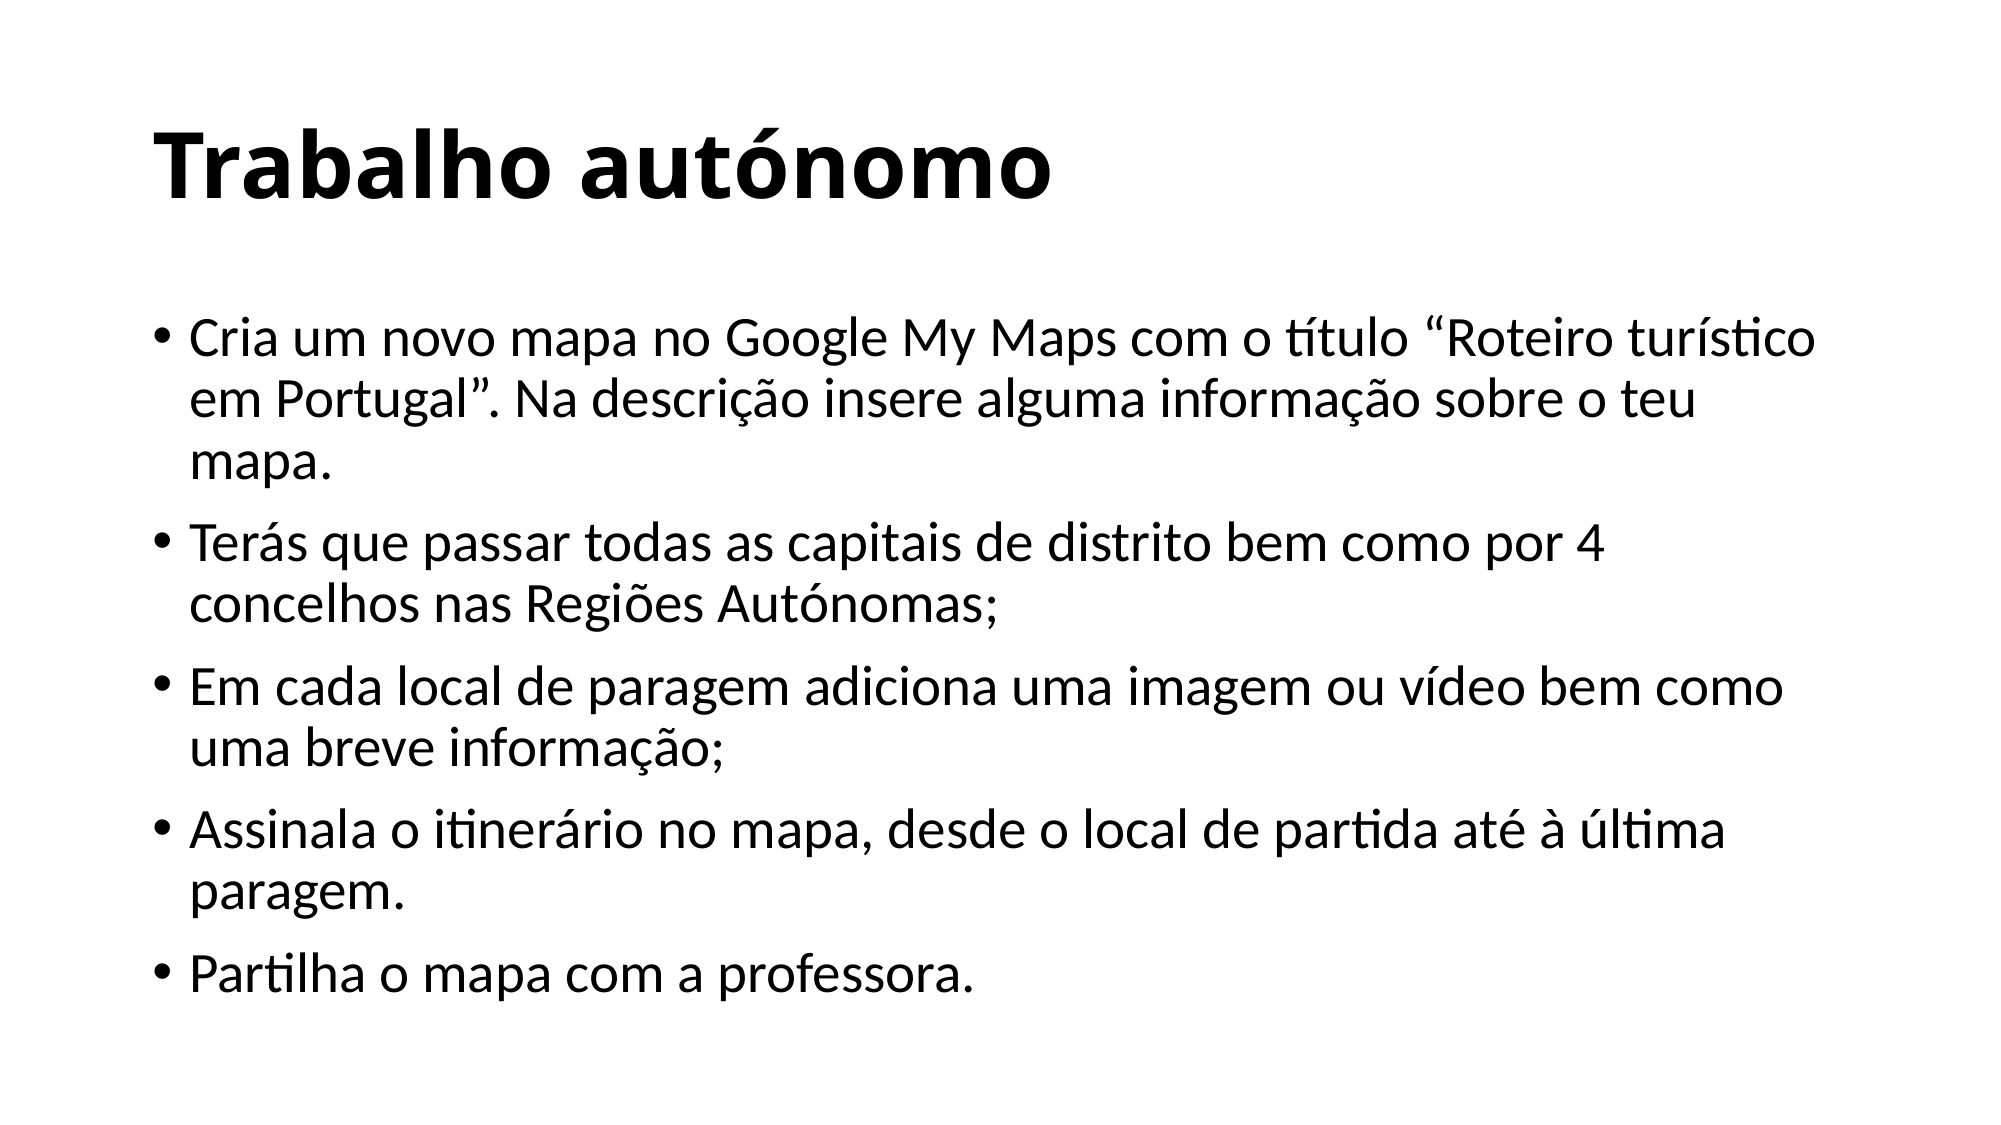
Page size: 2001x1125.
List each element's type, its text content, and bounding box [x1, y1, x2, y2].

title Trabalho autónomo [137, 59, 1863, 278]
list Cria um novo mapa no Google My Maps com o título “Roteiro turístico em Portugal”. Na descrição insere alguma informação sobre o teu mapa. Terás que passar todas as capitais de distrito bem como por 4 concelhos nas Regiões Autónomas; Em cada local de paragem adiciona uma imagem ou vídeo bem como uma breve informação; Assinala o itinerário no mapa, desde o local de partida até à última paragem. Partilha o mapa com a professora. [137, 299, 1863, 1014]
